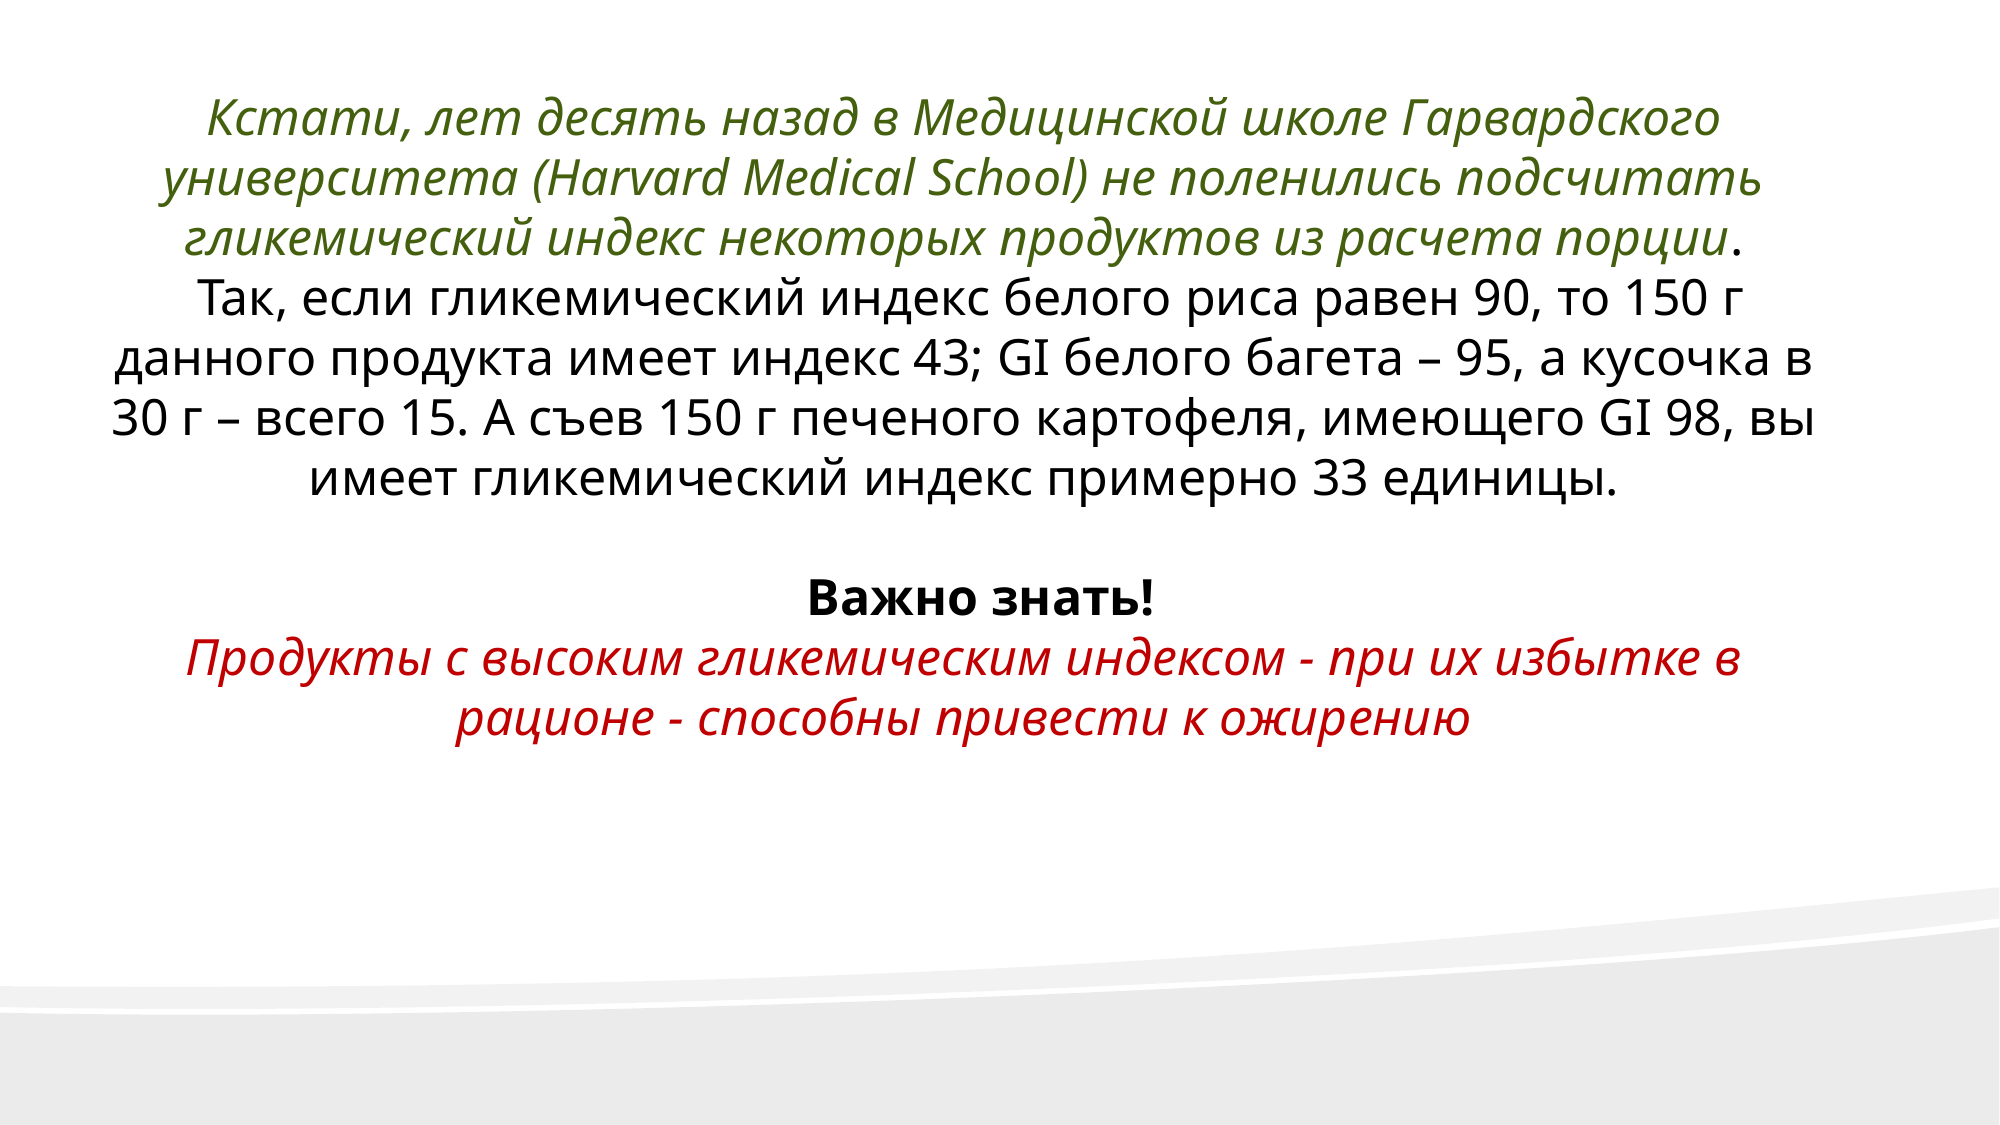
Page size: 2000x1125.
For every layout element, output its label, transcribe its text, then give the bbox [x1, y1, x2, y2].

text_box Кстати, лет десять назад в Медицинской школе Гарвардского университета (Harvard Medical School) не поленились подсчитать гликемический индекс некоторых продуктов из расчета порции. Так, если гликемический индекс белого риса равен 90, то 150 г данного продукта имеет индекс 43; GI белого багета – 95, а кусочка в 30 г – всего 15. А съев 150 г печеного картофеля, имеющего GI 98, вы имеет гликемический индекс примерно 33 единицы. Важно знать! Продукты с высоким гликемическим индексом - при их избытке в рационе - способны привести к ожирению [90, 78, 1839, 753]
